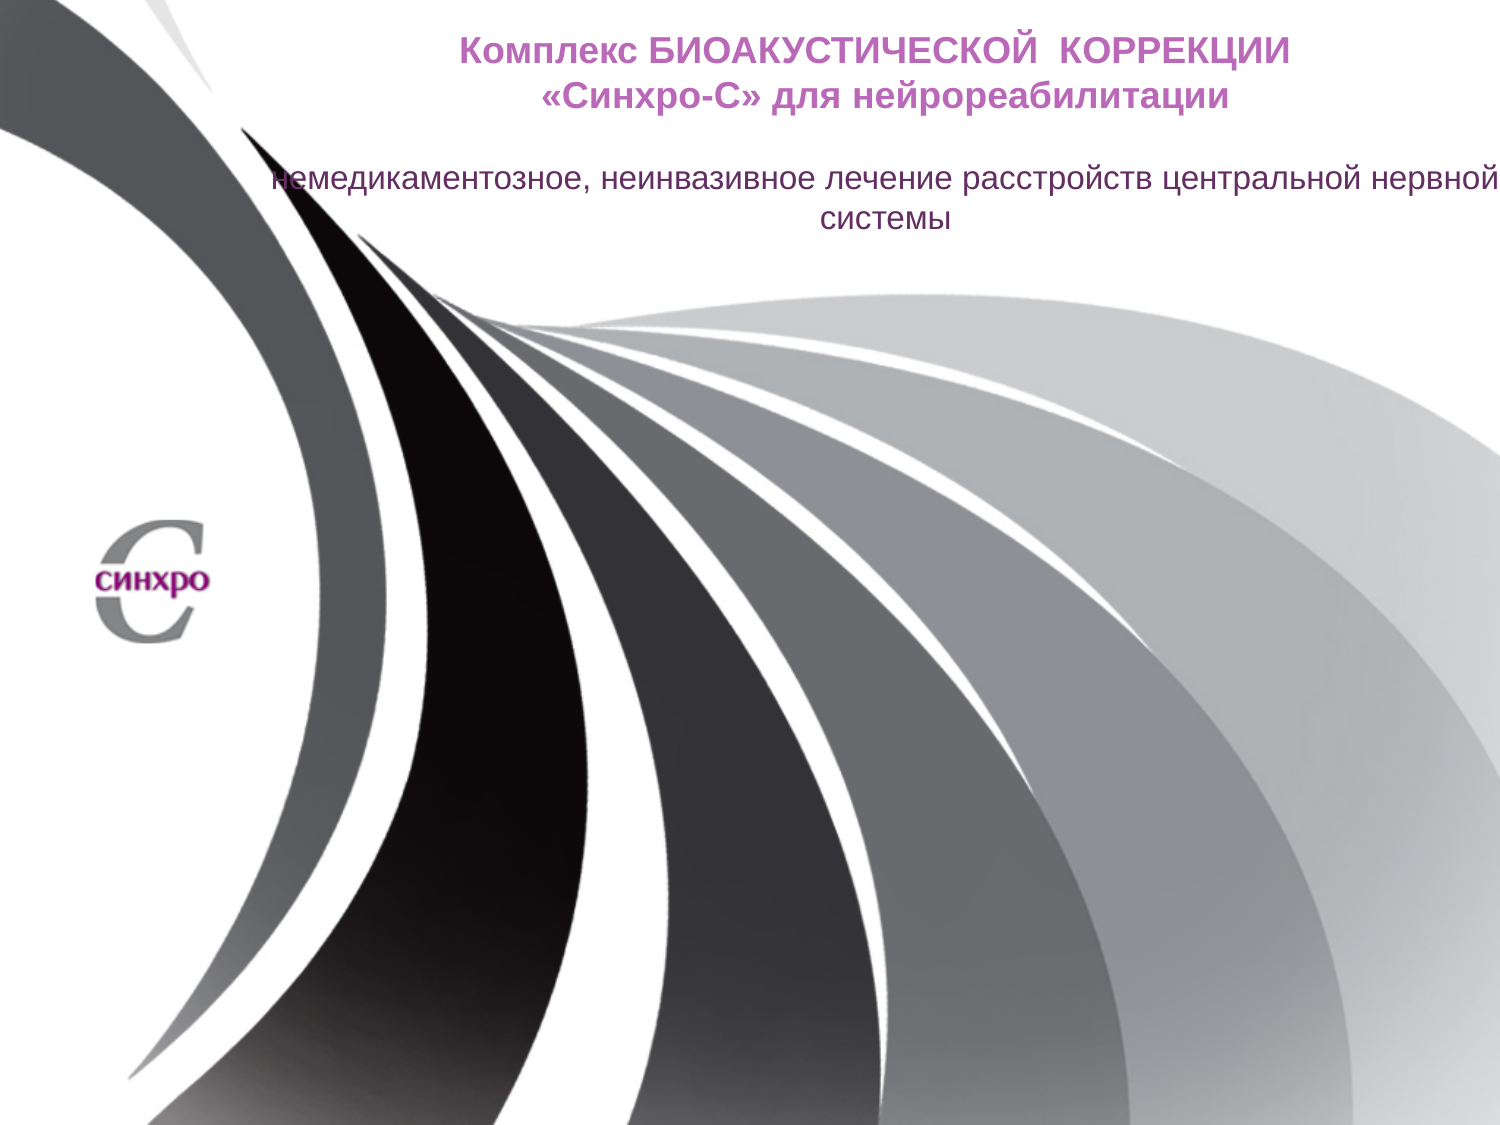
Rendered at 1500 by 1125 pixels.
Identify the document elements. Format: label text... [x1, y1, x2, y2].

text_box Комплекс БИОАКУСТИЧЕСКОЙ КОРРЕКЦИИ «Синхро-С» для нейрореабилитации [253, 19, 1500, 124]
picture [0, 0, 1500, 1125]
text_box немедикаментозное, неинвазивное лечение расстройств центральной нервной системы [253, 148, 1500, 244]
